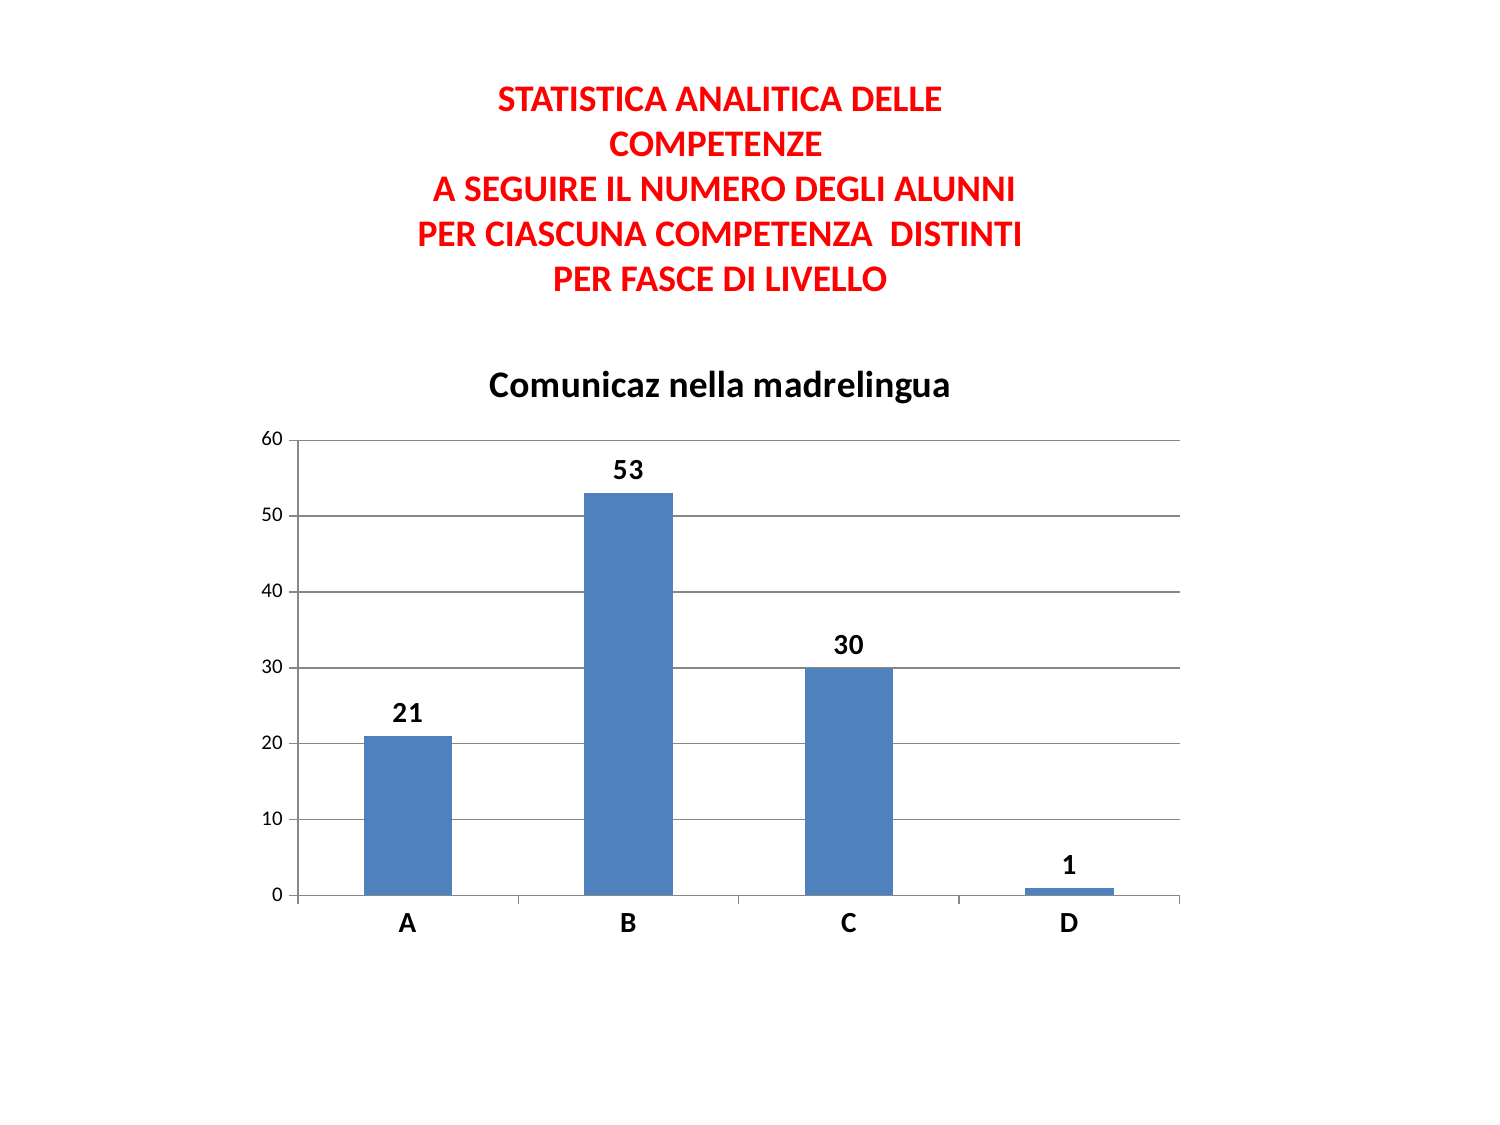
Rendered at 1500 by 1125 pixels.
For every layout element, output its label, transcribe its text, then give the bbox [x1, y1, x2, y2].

text_box STATISTICA ANALITICA DELLE COMPETENZE A SEGUIRE IL NUMERO DEGLI ALUNNI PER CIASCUNA COMPETENZA DISTINTI PER FASCE DI LIVELLO [383, 66, 1058, 307]
chart [241, 337, 1200, 953]
